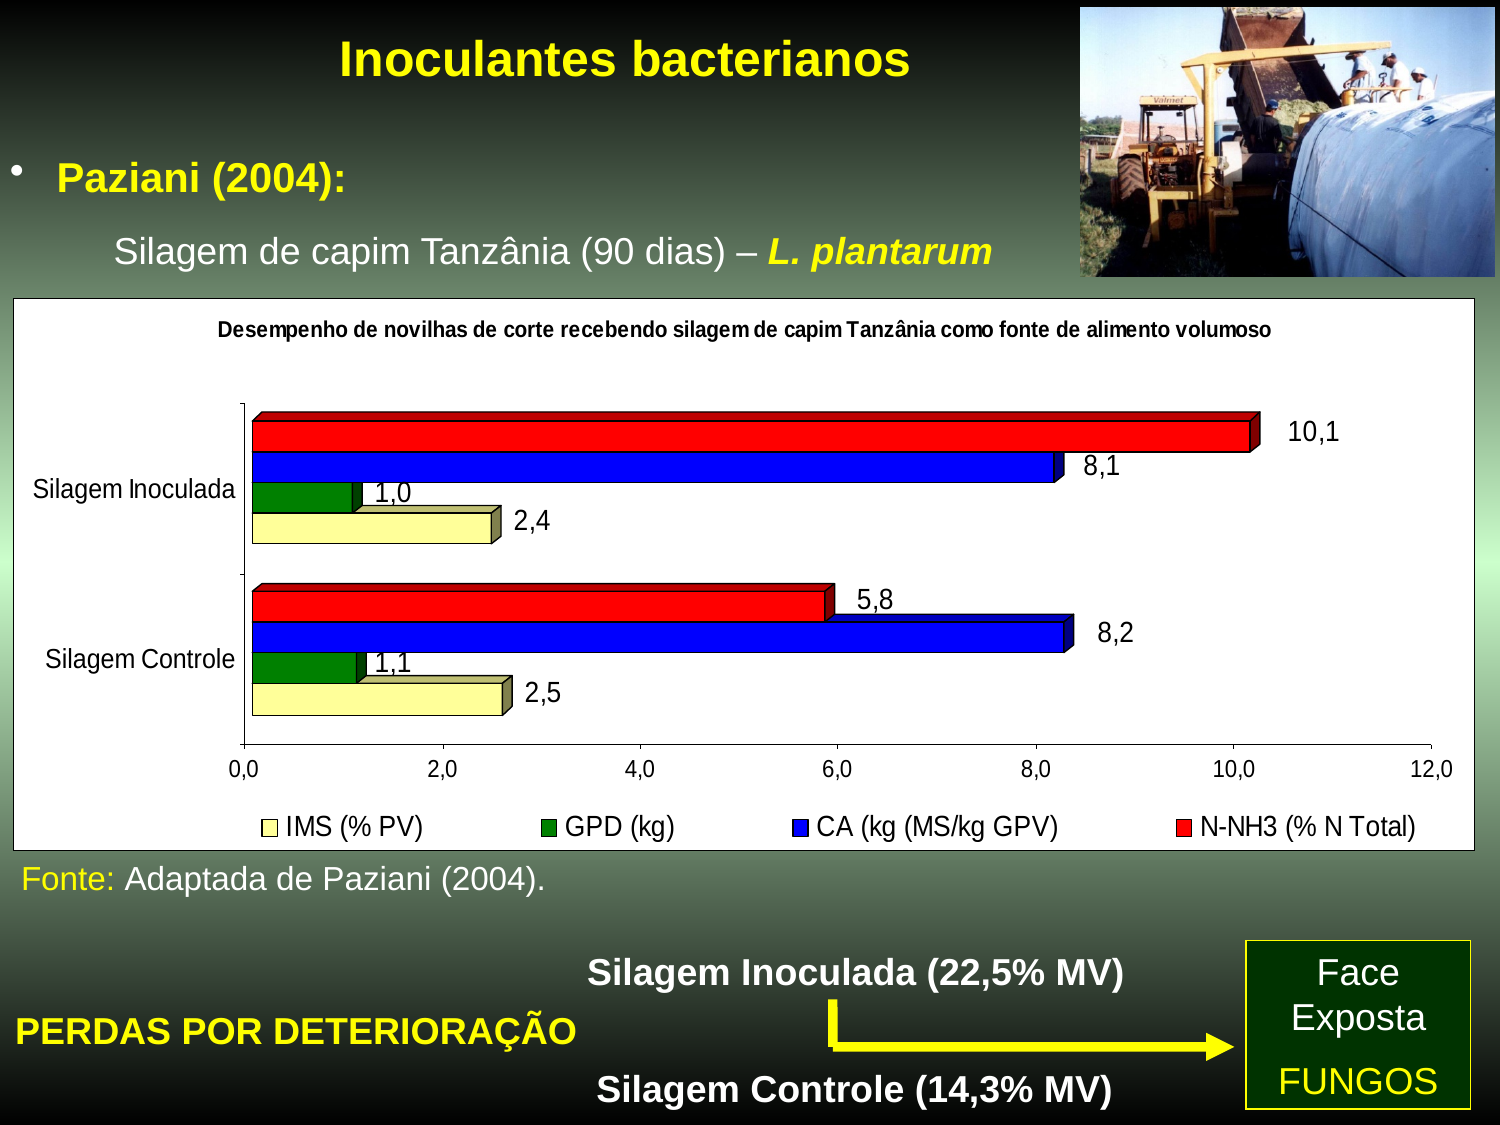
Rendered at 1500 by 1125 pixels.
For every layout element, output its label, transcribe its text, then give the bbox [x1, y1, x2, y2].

text_box Fonte: Adaptada de Paziani (2004). [7, 867, 580, 905]
picture [1080, 6, 1495, 277]
text_box Inoculantes bacterianos [324, 19, 927, 94]
text_box Face Exposta FUNGOS [1246, 940, 1471, 1110]
text_box [832, 1040, 1235, 1054]
text_box Paziani (2004): [0, 143, 362, 208]
text_box Silagem de capim Tanzânia (90 dias) – L. plantarum [98, 219, 1019, 280]
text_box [5, 290, 1483, 859]
text_box Silagem Inoculada (22,5% MV) [572, 940, 1140, 1001]
text_box Silagem Controle (14,3% MV) [581, 1057, 1128, 1118]
text_box PERDAS POR DETERIORAÇÃO [0, 999, 593, 1060]
